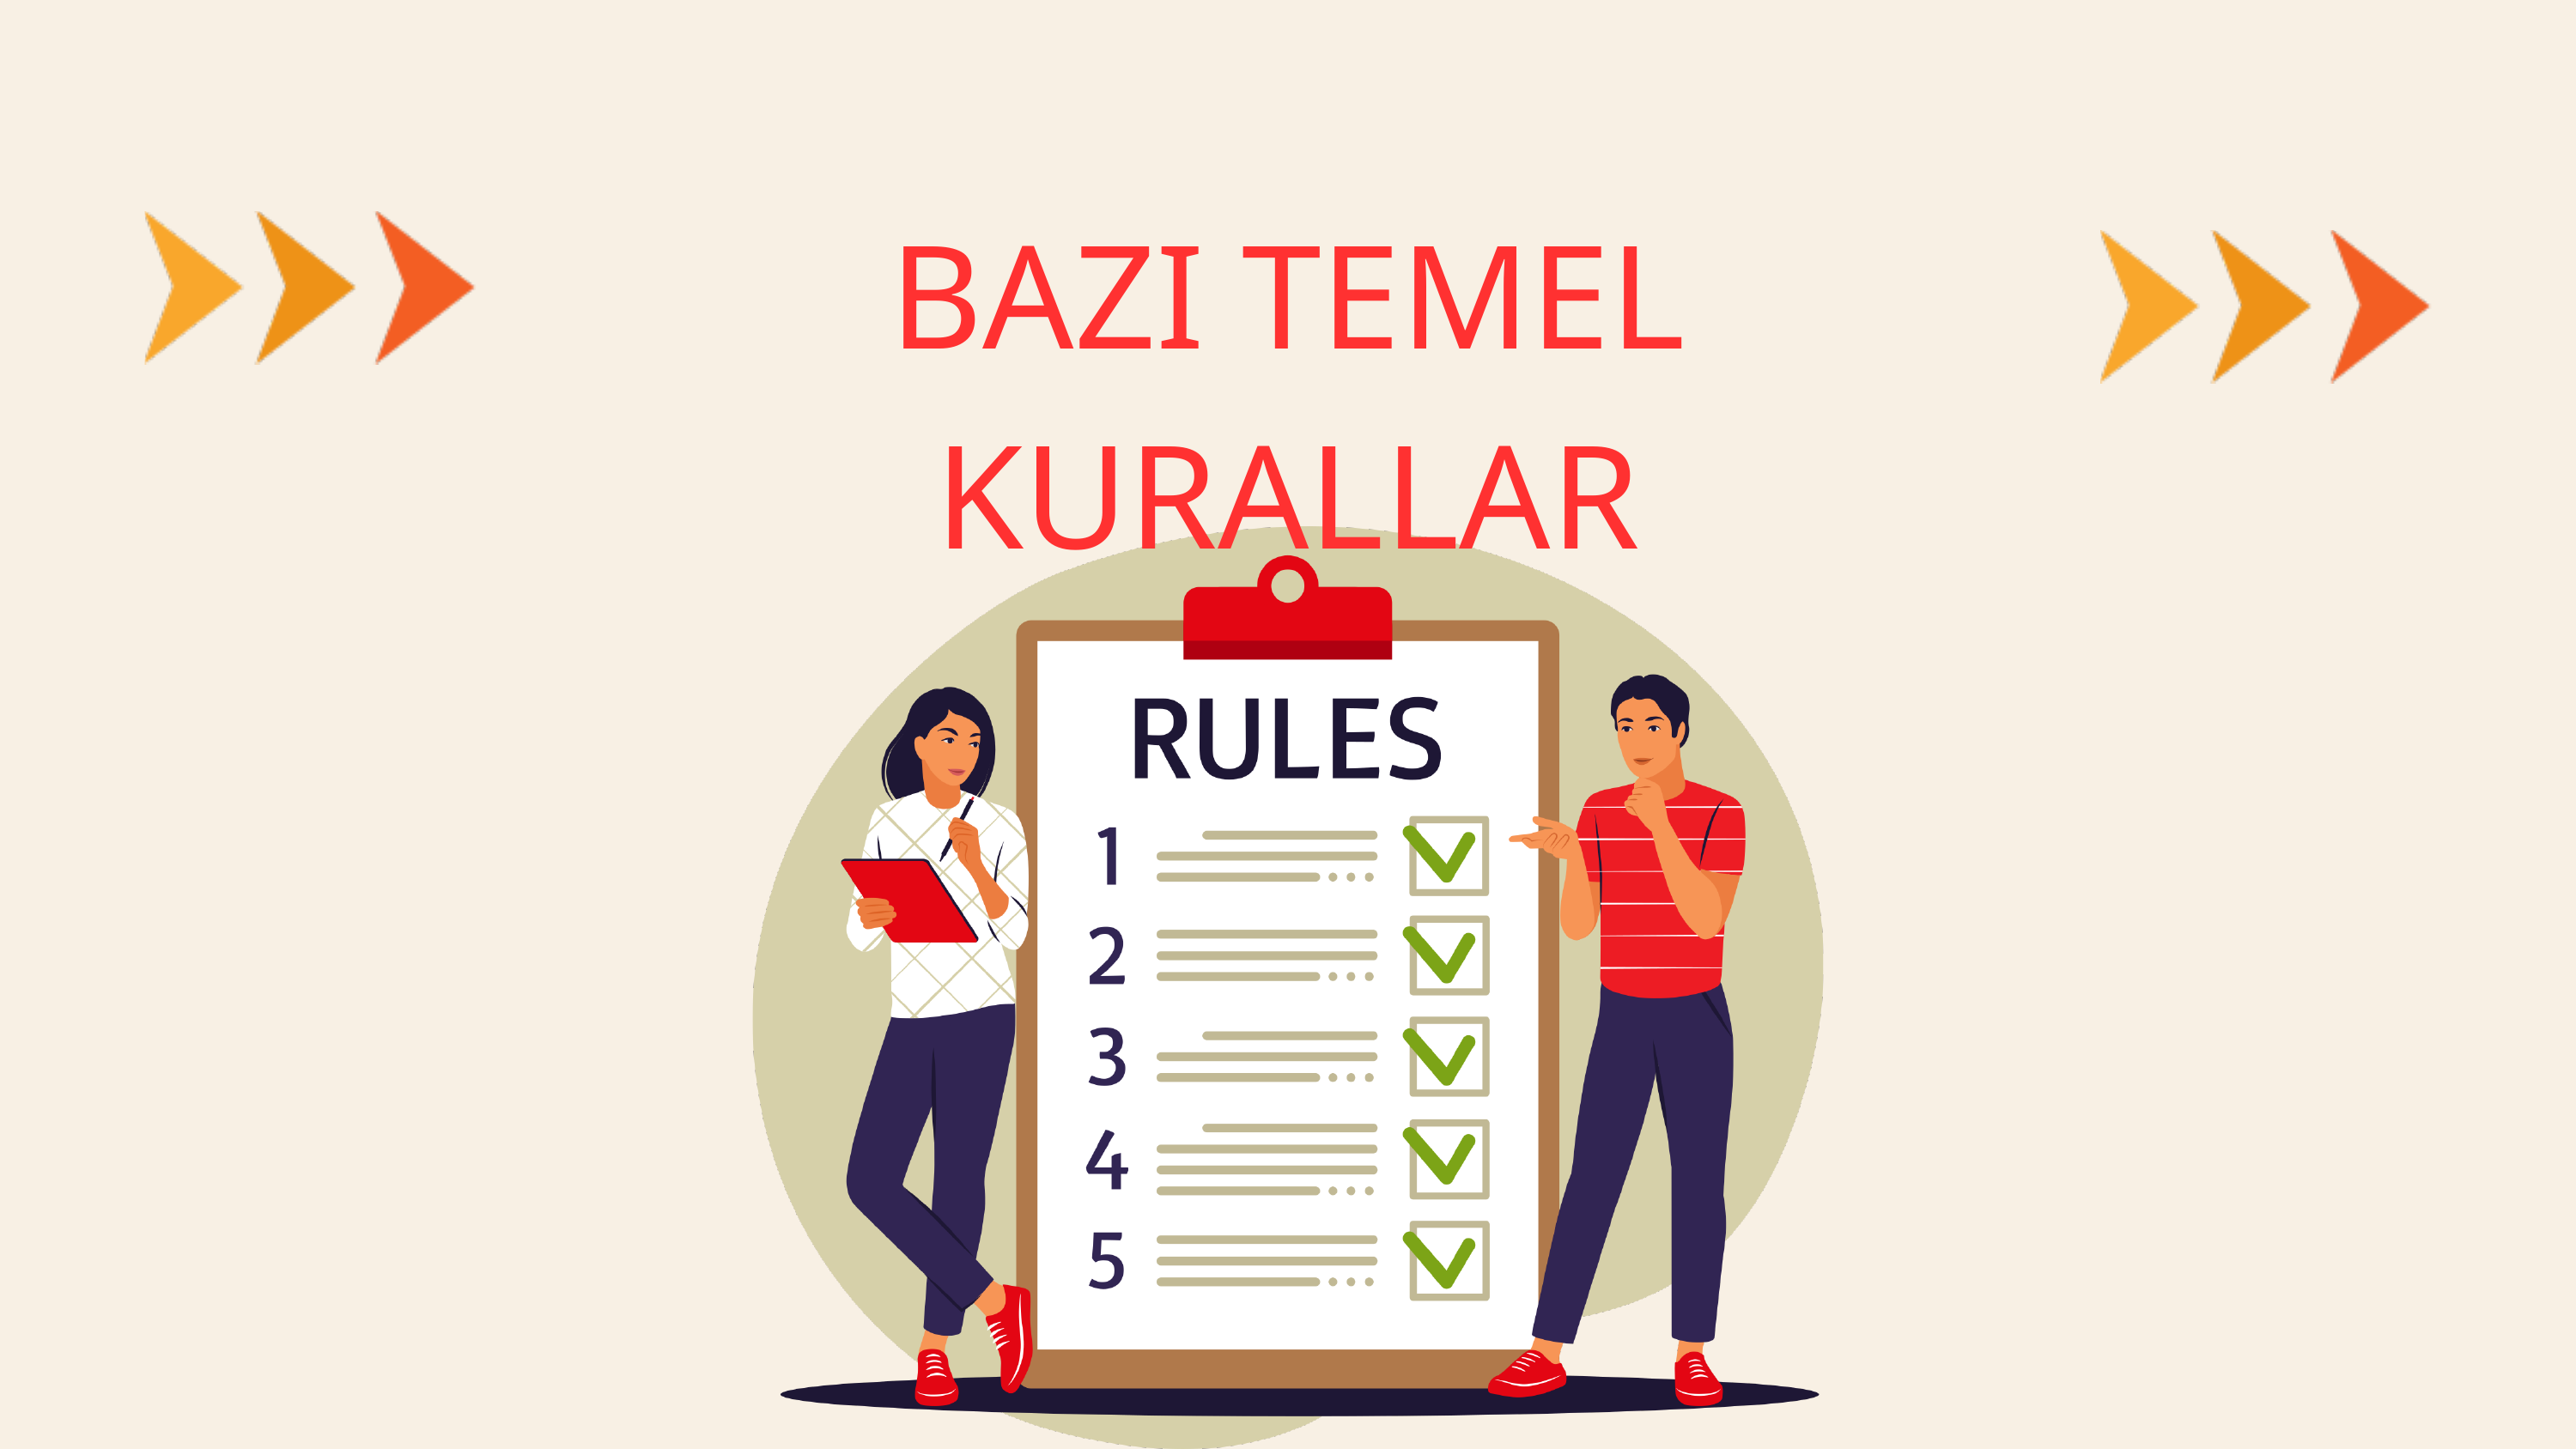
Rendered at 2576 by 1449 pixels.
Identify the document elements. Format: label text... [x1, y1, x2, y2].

text_box BAZI TEMEL KURALLAR [545, 177, 2031, 578]
text_box [752, 578, 1824, 1449]
text_box [144, 211, 477, 365]
text_box [2100, 230, 2432, 384]
